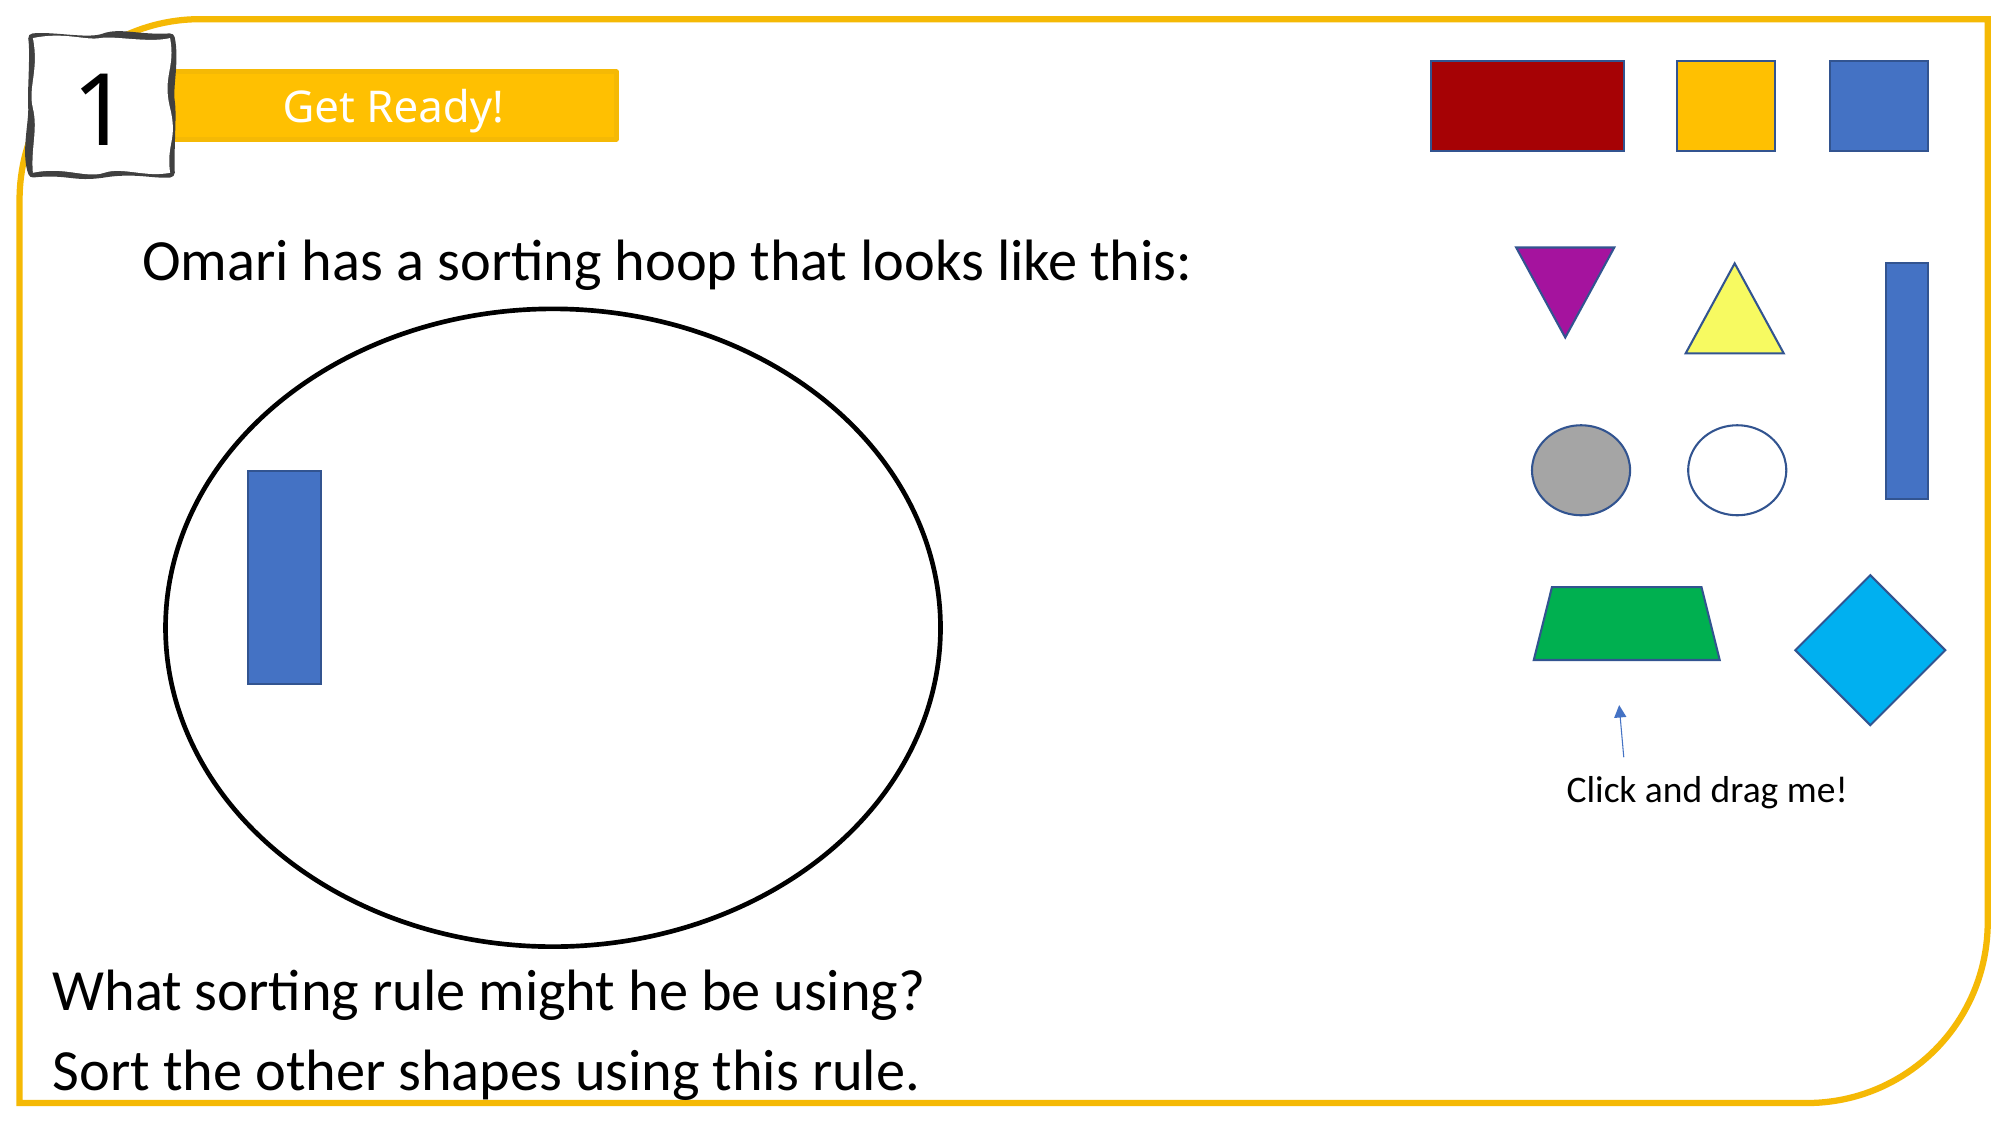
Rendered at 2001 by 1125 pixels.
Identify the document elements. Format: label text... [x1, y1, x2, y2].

text_box [1885, 262, 1929, 500]
text_box [1530, 424, 1632, 517]
text_box [1683, 261, 1786, 355]
text_box [164, 307, 942, 948]
text_box [1829, 60, 1929, 152]
text_box [1430, 60, 1625, 152]
text_box What sorting rule might he be using? Sort the other shapes using this rule. [37, 944, 1844, 1125]
text_box [1514, 246, 1617, 340]
text_box [1687, 424, 1788, 517]
text_box [247, 470, 322, 685]
text_box [1532, 586, 1722, 662]
text_box Omari has a sorting hoop that looks like this: [127, 214, 1353, 390]
text_box [1793, 573, 1947, 705]
text_box Get Ready! [170, 71, 617, 140]
text_box [1676, 60, 1776, 152]
text_box [18, 18, 1989, 1105]
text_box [1551, 705, 1901, 818]
text_box 1 [29, 35, 173, 175]
